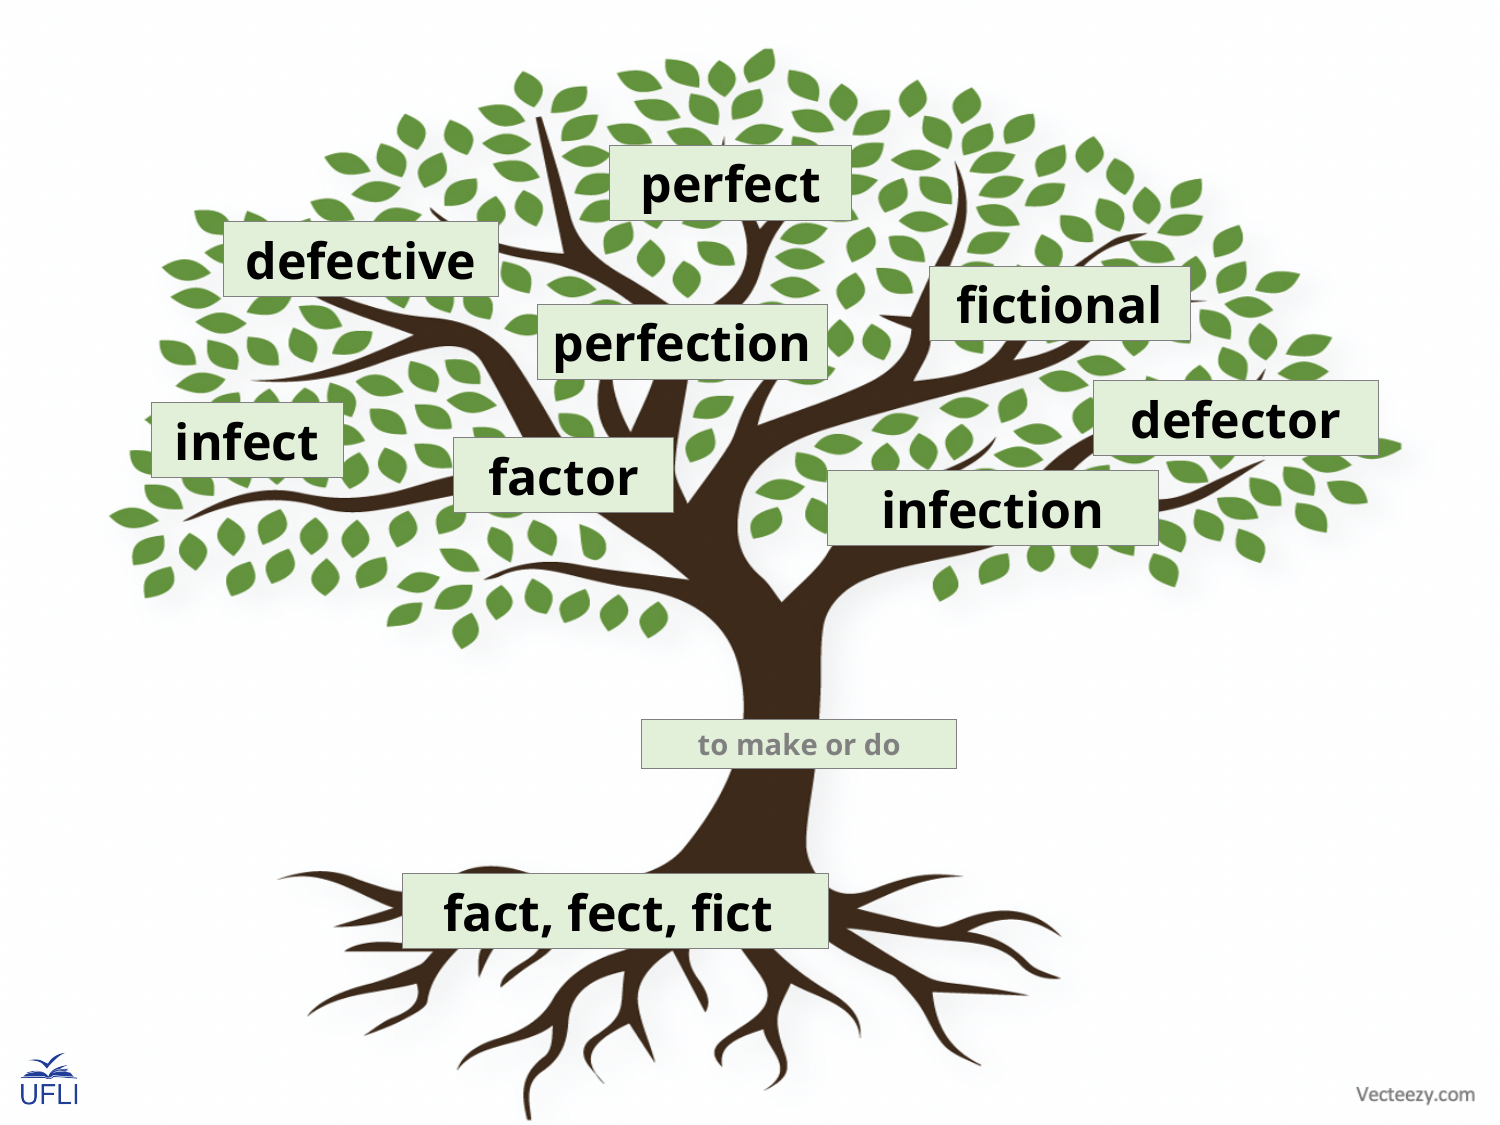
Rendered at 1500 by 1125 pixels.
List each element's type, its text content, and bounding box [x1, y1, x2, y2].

text_box perfection [537, 304, 828, 380]
text_box perfect [609, 145, 852, 221]
text_box defector [1093, 380, 1379, 456]
text_box fact, fect, fict [402, 873, 829, 949]
text_box factor [453, 437, 674, 513]
text_box defective [223, 221, 499, 297]
text_box fictional [929, 266, 1191, 341]
text_box infection [827, 470, 1159, 546]
text_box to make or do [641, 719, 957, 769]
picture [0, 0, 1500, 1125]
text_box infect [151, 402, 344, 478]
